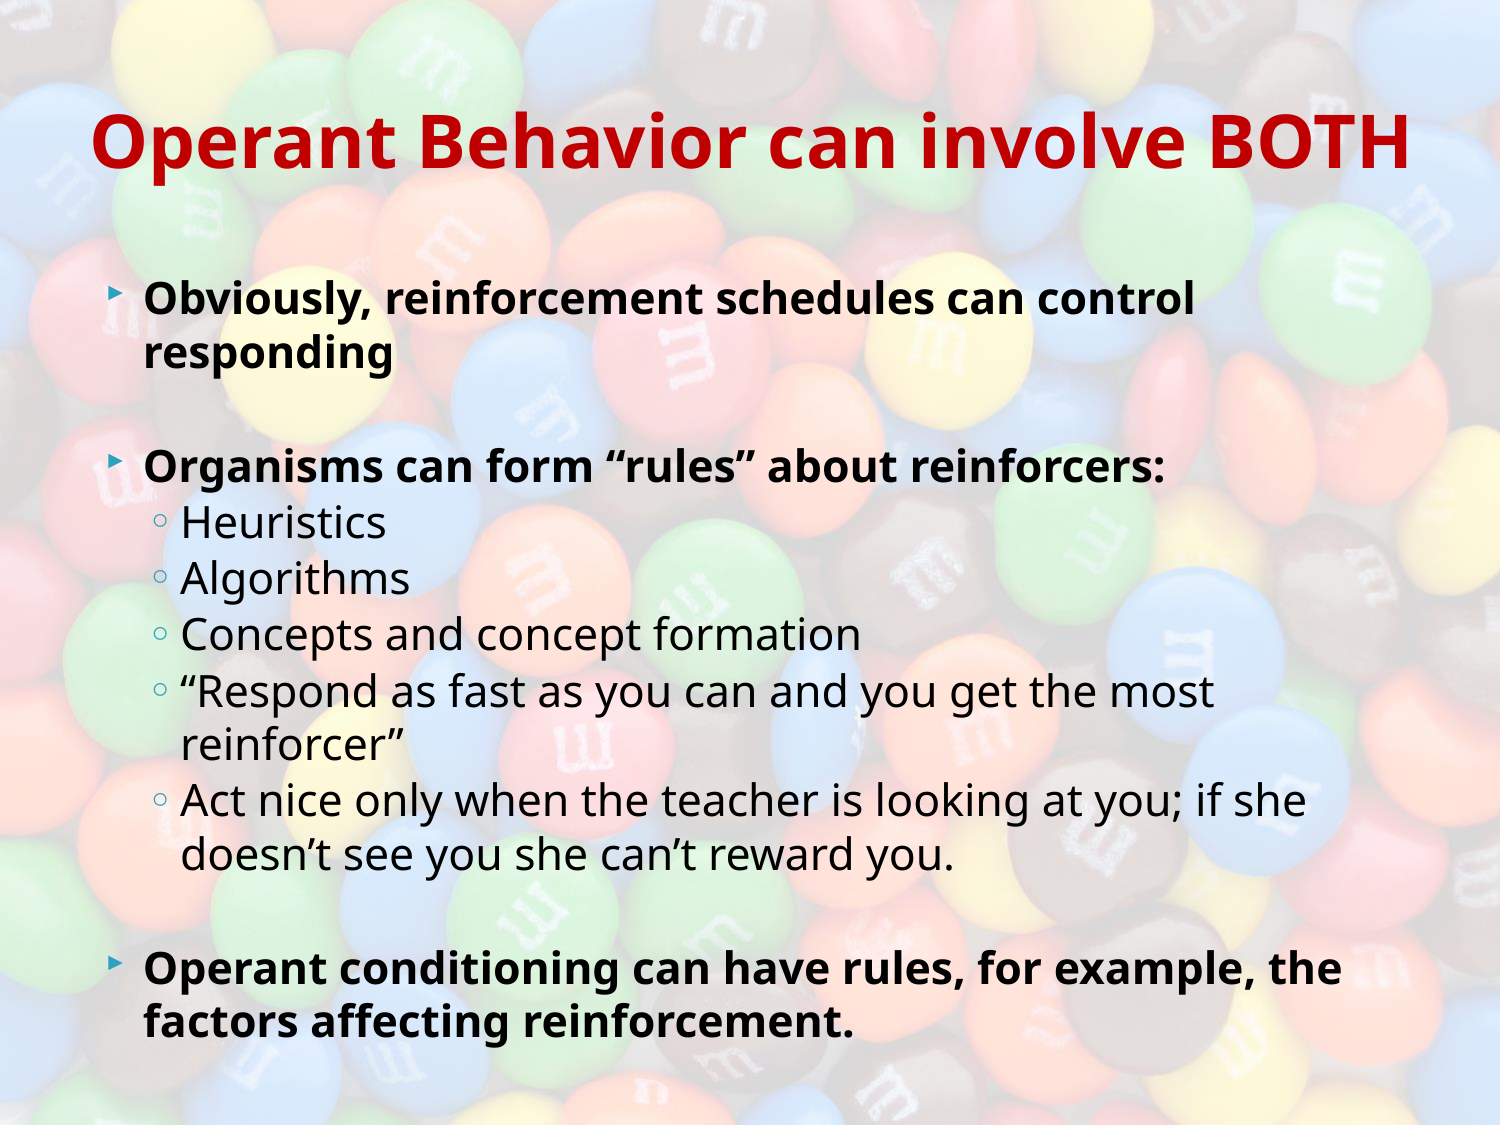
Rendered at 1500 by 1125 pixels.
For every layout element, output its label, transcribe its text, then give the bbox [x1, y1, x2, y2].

list Obviously, reinforcement schedules can control responding Organisms can form “rules” about reinforcers: Heuristics Algorithms Concepts and concept formation “Respond as fast as you can and you get the most reinforcer” Act nice only when the teacher is looking at you; if she doesn’t see you she can’t reward you. Operant conditioning can have rules, for example, the factors affecting reinforcement. [75, 262, 1425, 1063]
title Operant Behavior can involve BOTH [75, 45, 1463, 233]
picture [0, 0, 1500, 1125]
